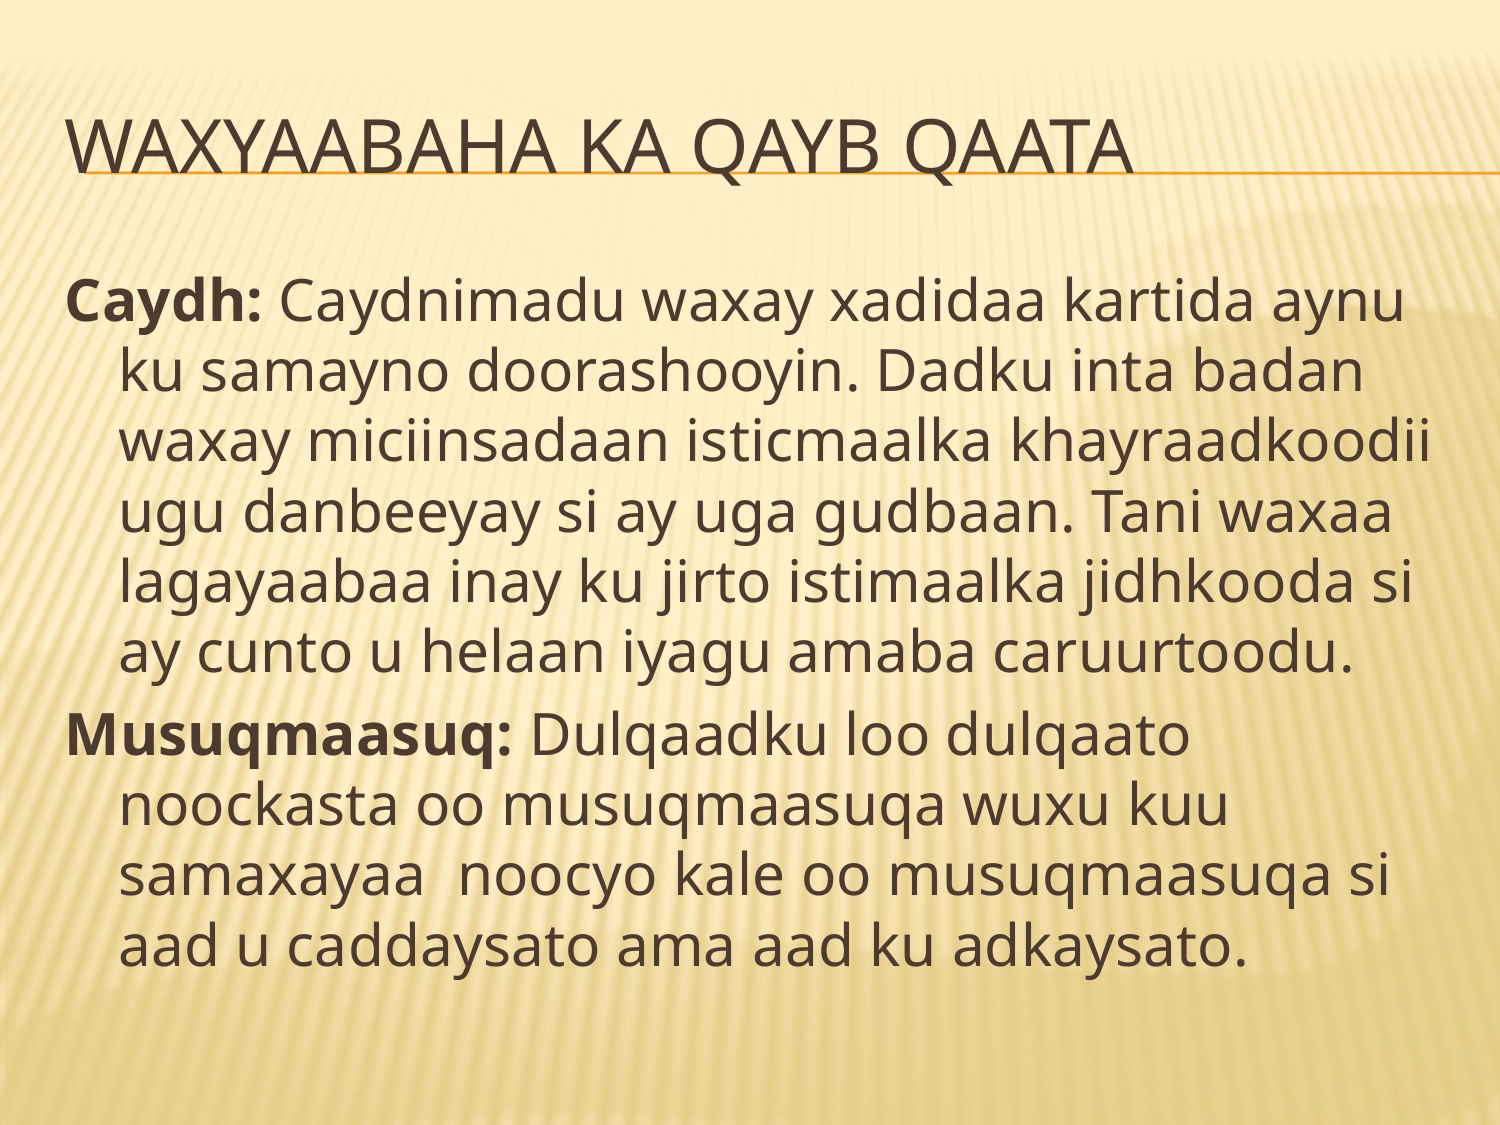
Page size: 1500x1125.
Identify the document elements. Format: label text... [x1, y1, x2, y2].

list Caydh: Caydnimadu waxay xadidaa kartida aynu ku samayno doorashooyin. Dadku inta badan waxay miciinsadaan isticmaalka khayraadkoodii ugu danbeeyay si ay uga gudbaan. Tani waxaa lagayaabaa inay ku jirto istimaalka jidhkooda si ay cunto u helaan iyagu amaba caruurtoodu. Musuqmaasuq: Dulqaadku loo dulqaato noockasta oo musuqmaasuqa wuxu kuu samaxayaa noocyo kale oo musuqmaasuqa si aad u caddaysato ama aad ku adkaysato. [50, 254, 1475, 998]
title wAXYAABAHA KA QAYB QAATA [50, 75, 1475, 213]
